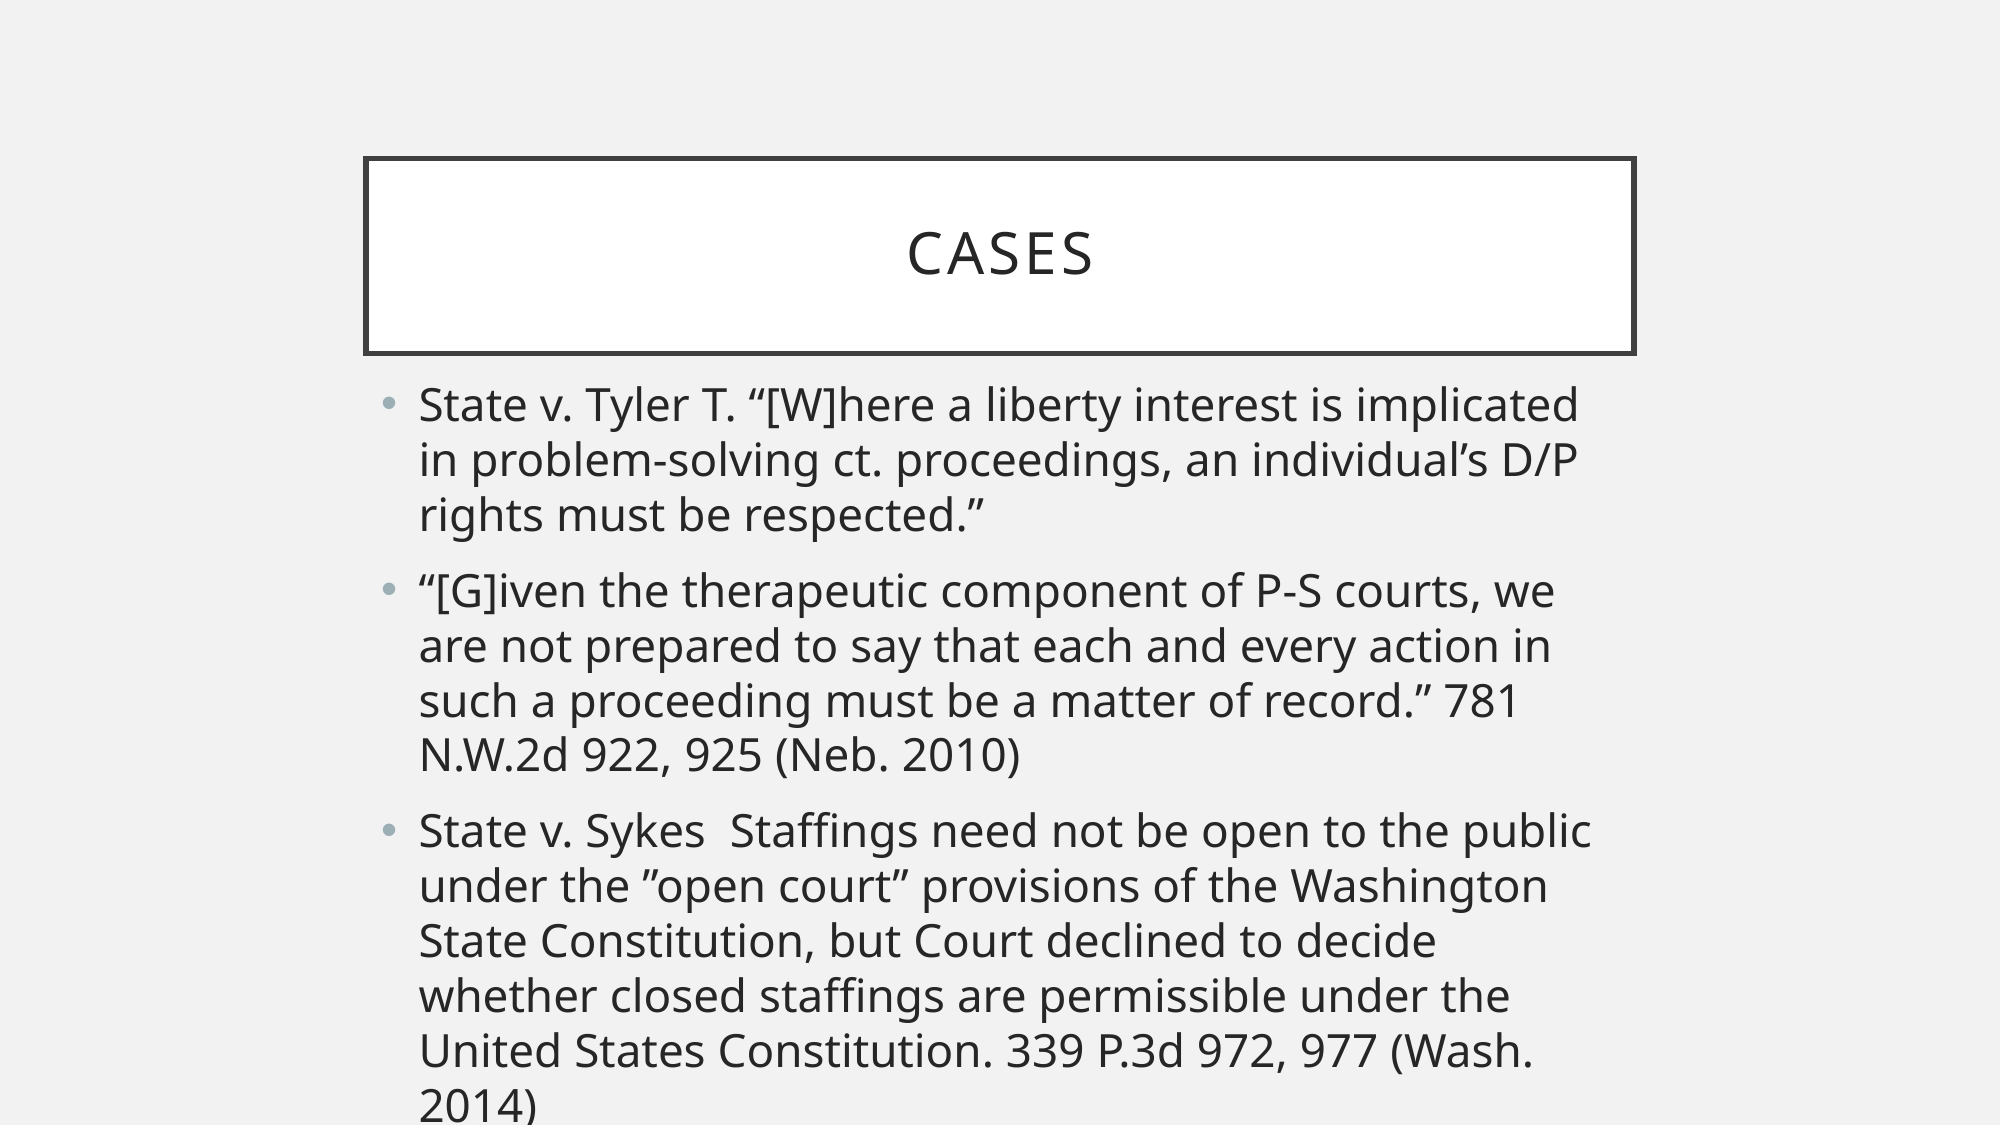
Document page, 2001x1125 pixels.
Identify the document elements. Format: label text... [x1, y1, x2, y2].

title Cases [363, 156, 1637, 356]
list State v. Tyler T. “[W]here a liberty interest is implicated in problem-solving ct. proceedings, an individual’s D/P rights must be respected.” “[G]iven the therapeutic component of P-S courts, we are not prepared to say that each and every action in such a proceeding must be a matter of record.” 781 N.W.2d 922, 925 (Neb. 2010) State v. Sykes Staffings need not be open to the public under the ”open court” provisions of the Washington State Constitution, but Court declined to decide whether closed staffings are permissible under the United States Constitution. 339 P.3d 972, 977 (Wash. 2014) [366, 367, 1634, 1039]
